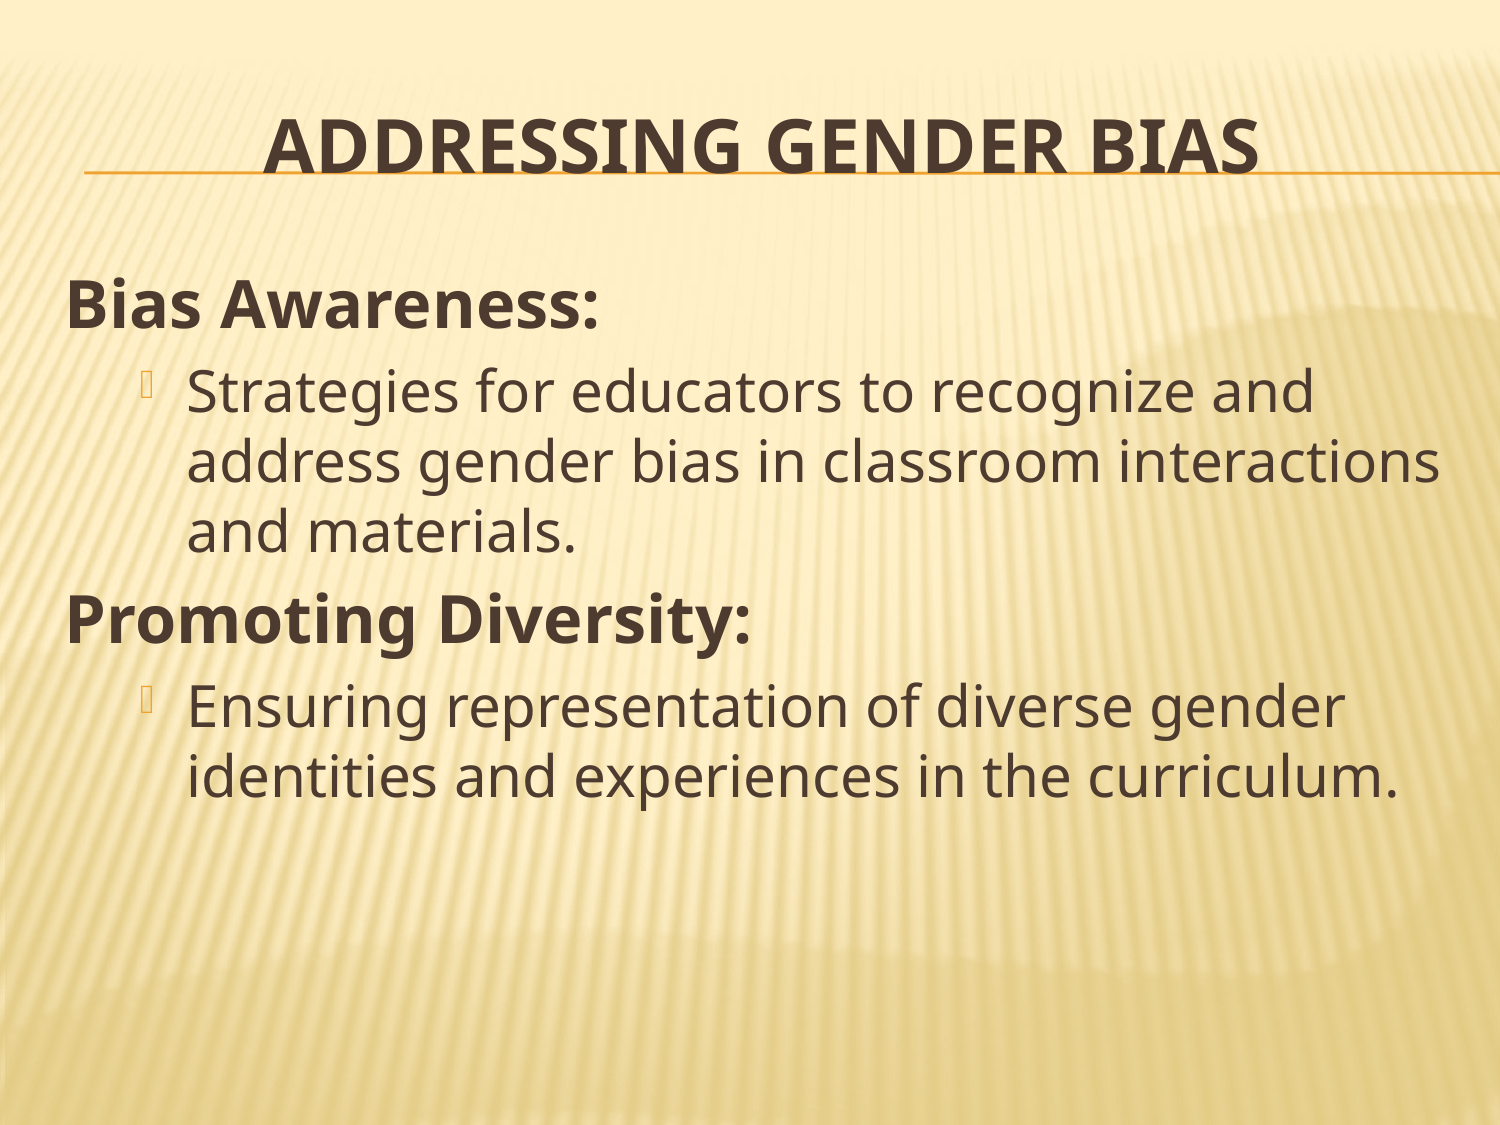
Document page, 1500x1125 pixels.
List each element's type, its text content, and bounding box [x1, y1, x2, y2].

title Addressing Gender Bias [50, 75, 1475, 213]
list Bias Awareness: Strategies for educators to recognize and address gender bias in classroom interactions and materials. Promoting Diversity: Ensuring representation of diverse gender identities and experiences in the curriculum. [50, 254, 1475, 998]
